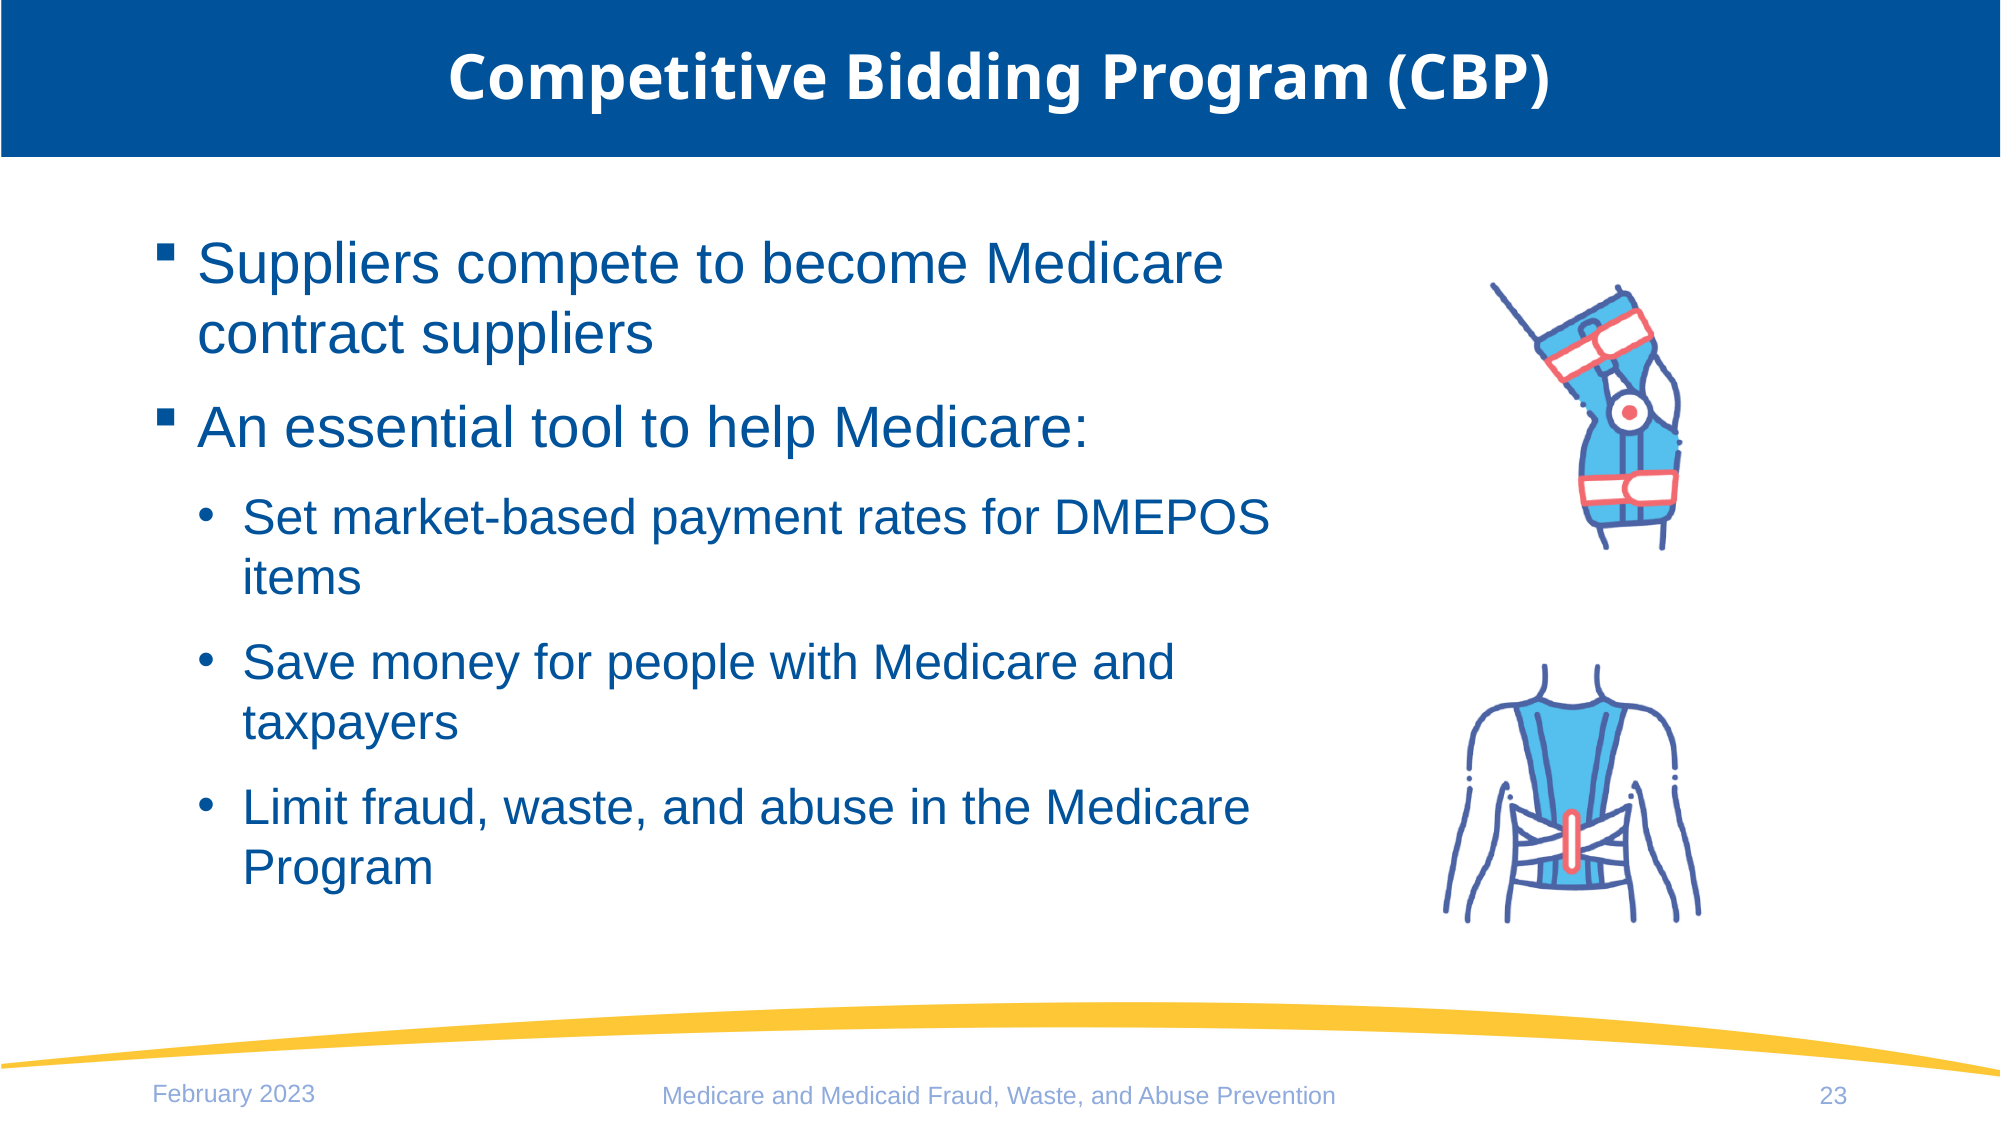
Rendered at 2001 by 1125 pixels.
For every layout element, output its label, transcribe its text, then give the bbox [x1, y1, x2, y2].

list Suppliers compete to become Medicare contract suppliers An essential tool to help Medicare: Set market-based payment rates for DMEPOS items Save money for people with Medicare and taxpayers Limit fraud, waste, and abuse in the Medicare Program [137, 217, 1408, 998]
footer Medicare and Medicaid Fraud, Waste, and Abuse Prevention [645, 1064, 1355, 1125]
slide_number 23 [1412, 1065, 1863, 1125]
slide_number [137, 1062, 588, 1123]
title Competitive Bidding Program (CBP) [0, 2, 2000, 156]
picture [0, 0, 2001, 1125]
